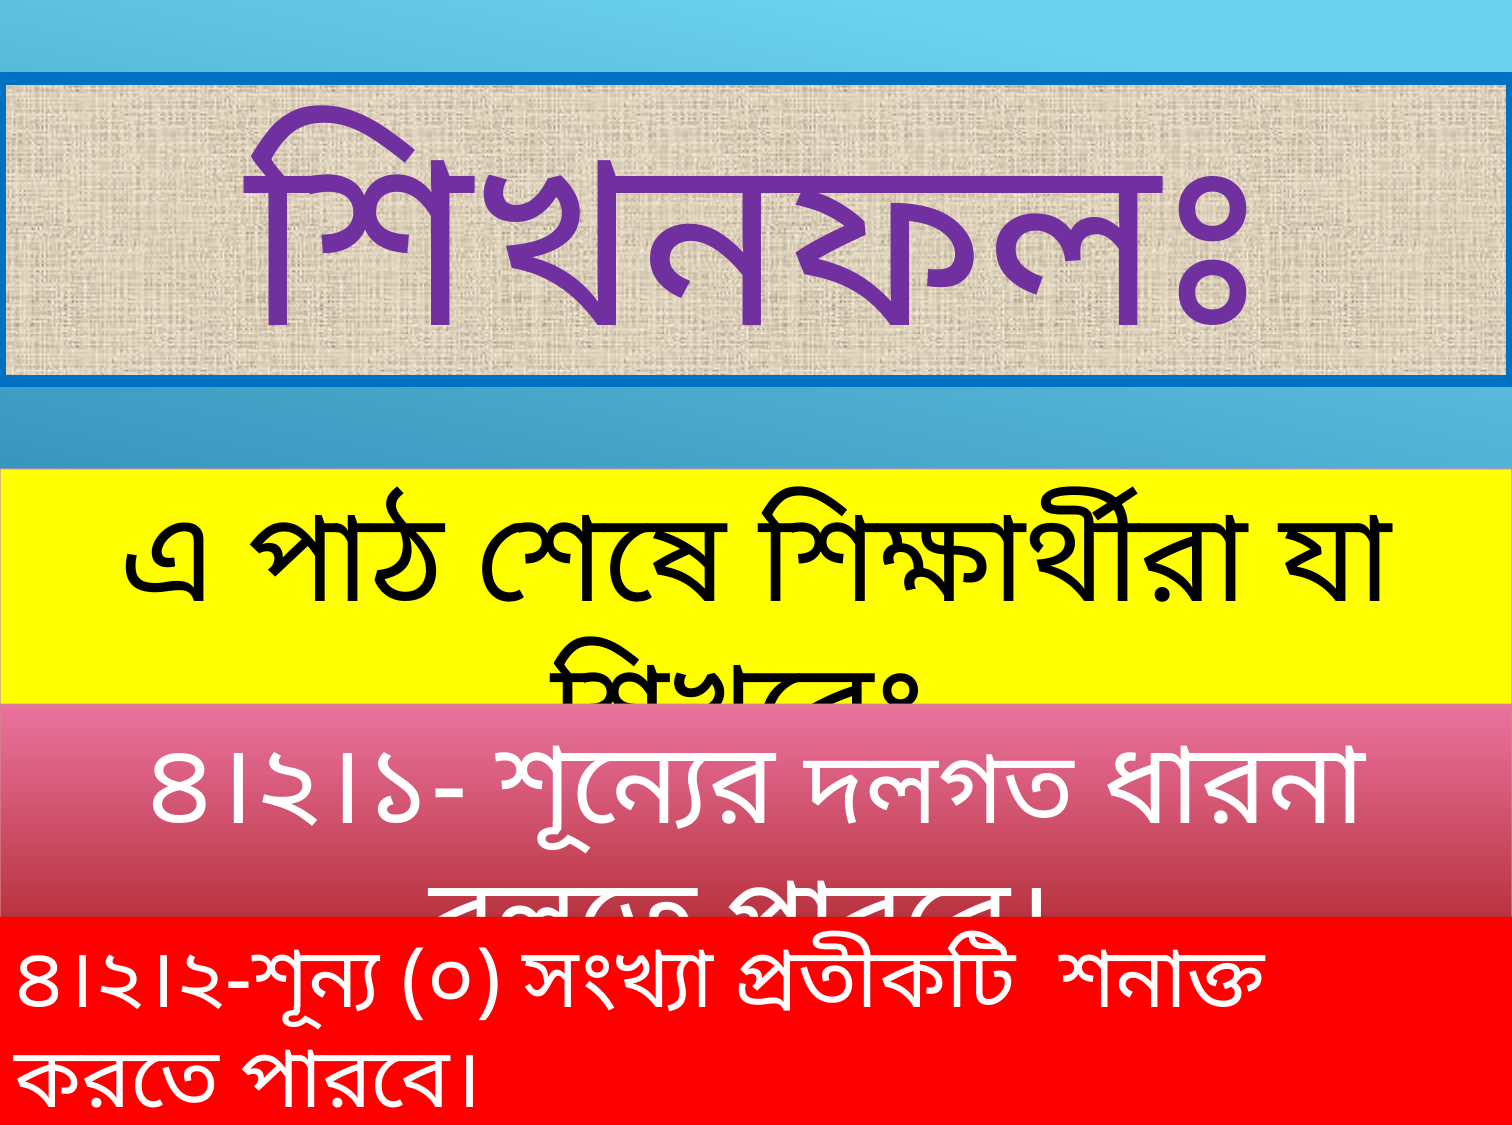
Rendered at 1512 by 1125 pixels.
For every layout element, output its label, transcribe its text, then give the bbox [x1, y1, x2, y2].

text_box এ পাঠ শেষে শিক্ষার্থীরা যা শিখবেঃ [0, 468, 1512, 703]
text_box ৪।২।২-শূন্য (০) সংখ্যা প্রতীকটি শনাক্ত করতে পারবে। [0, 916, 1512, 1125]
text_box শিখনফলঃ [0, 78, 1512, 381]
text_box ৪।২।১- শূন্যের দলগত ধারনা বলতে পারবে। [0, 703, 1512, 916]
